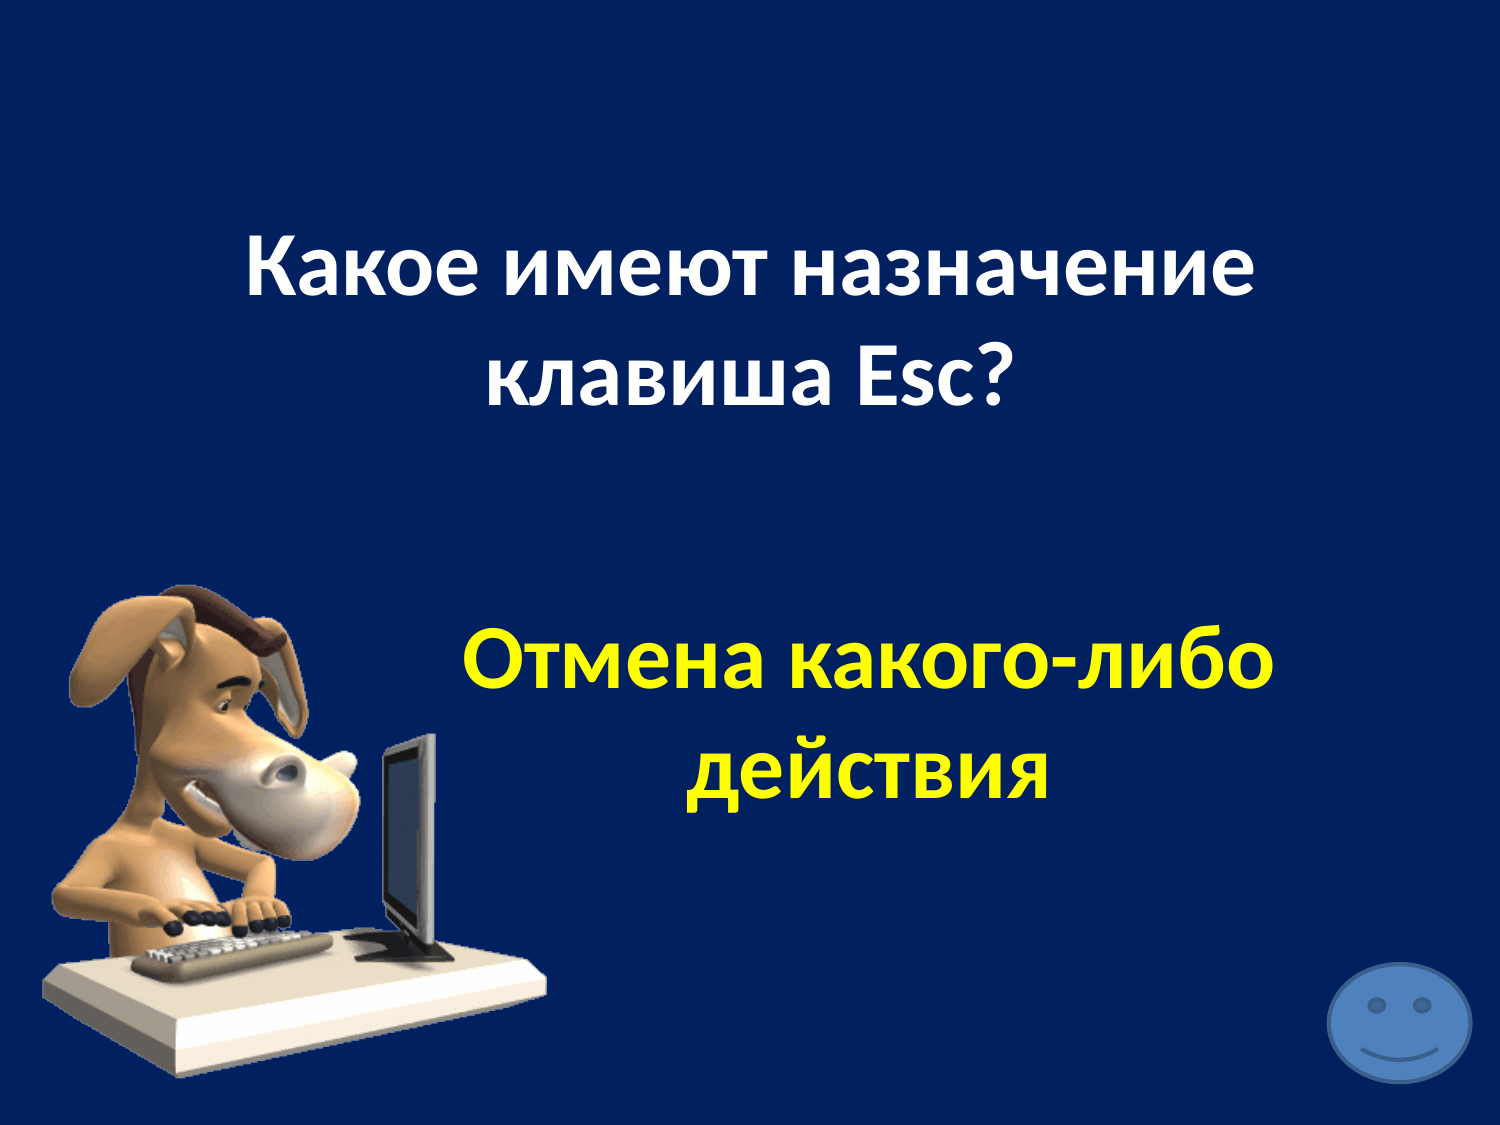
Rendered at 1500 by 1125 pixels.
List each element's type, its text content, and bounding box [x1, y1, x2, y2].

text_box Отмена какого-либо действия [572, 589, 1295, 824]
text_box [1326, 961, 1473, 1085]
picture [0, 553, 569, 1083]
text_box Какое имеют назначение клавиша Esc? [131, 196, 1372, 431]
